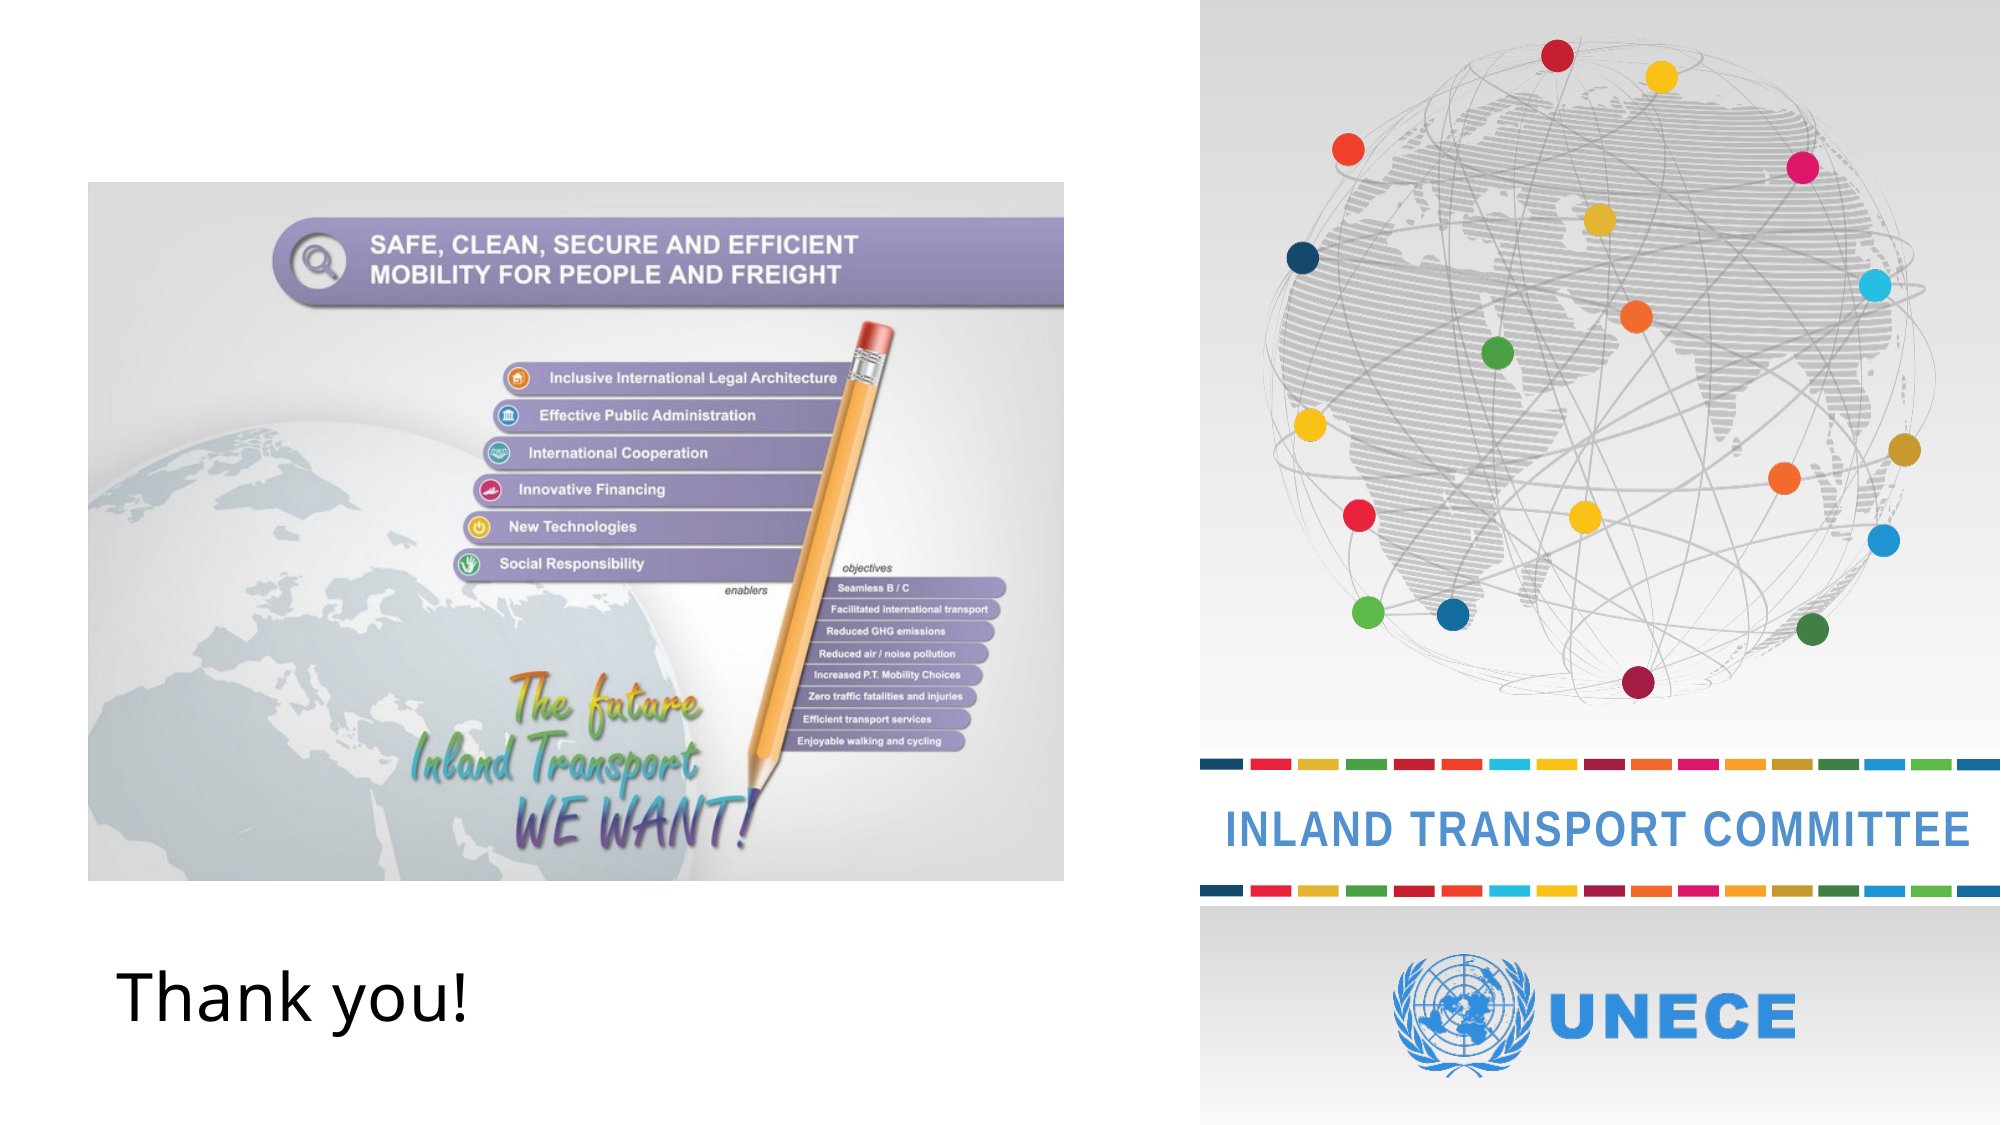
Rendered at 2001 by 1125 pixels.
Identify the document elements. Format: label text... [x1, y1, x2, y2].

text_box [1199, 754, 2000, 776]
picture [87, 182, 1064, 881]
picture [1383, 951, 1802, 1080]
text_box [1199, 906, 2000, 1125]
text_box Thank you! [101, 947, 1047, 1046]
picture [1243, 13, 1958, 727]
text_box [1199, 0, 2000, 751]
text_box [1199, 880, 2000, 902]
text_box INLAND TRANSPORT COMMITTEE [1198, 789, 1999, 865]
